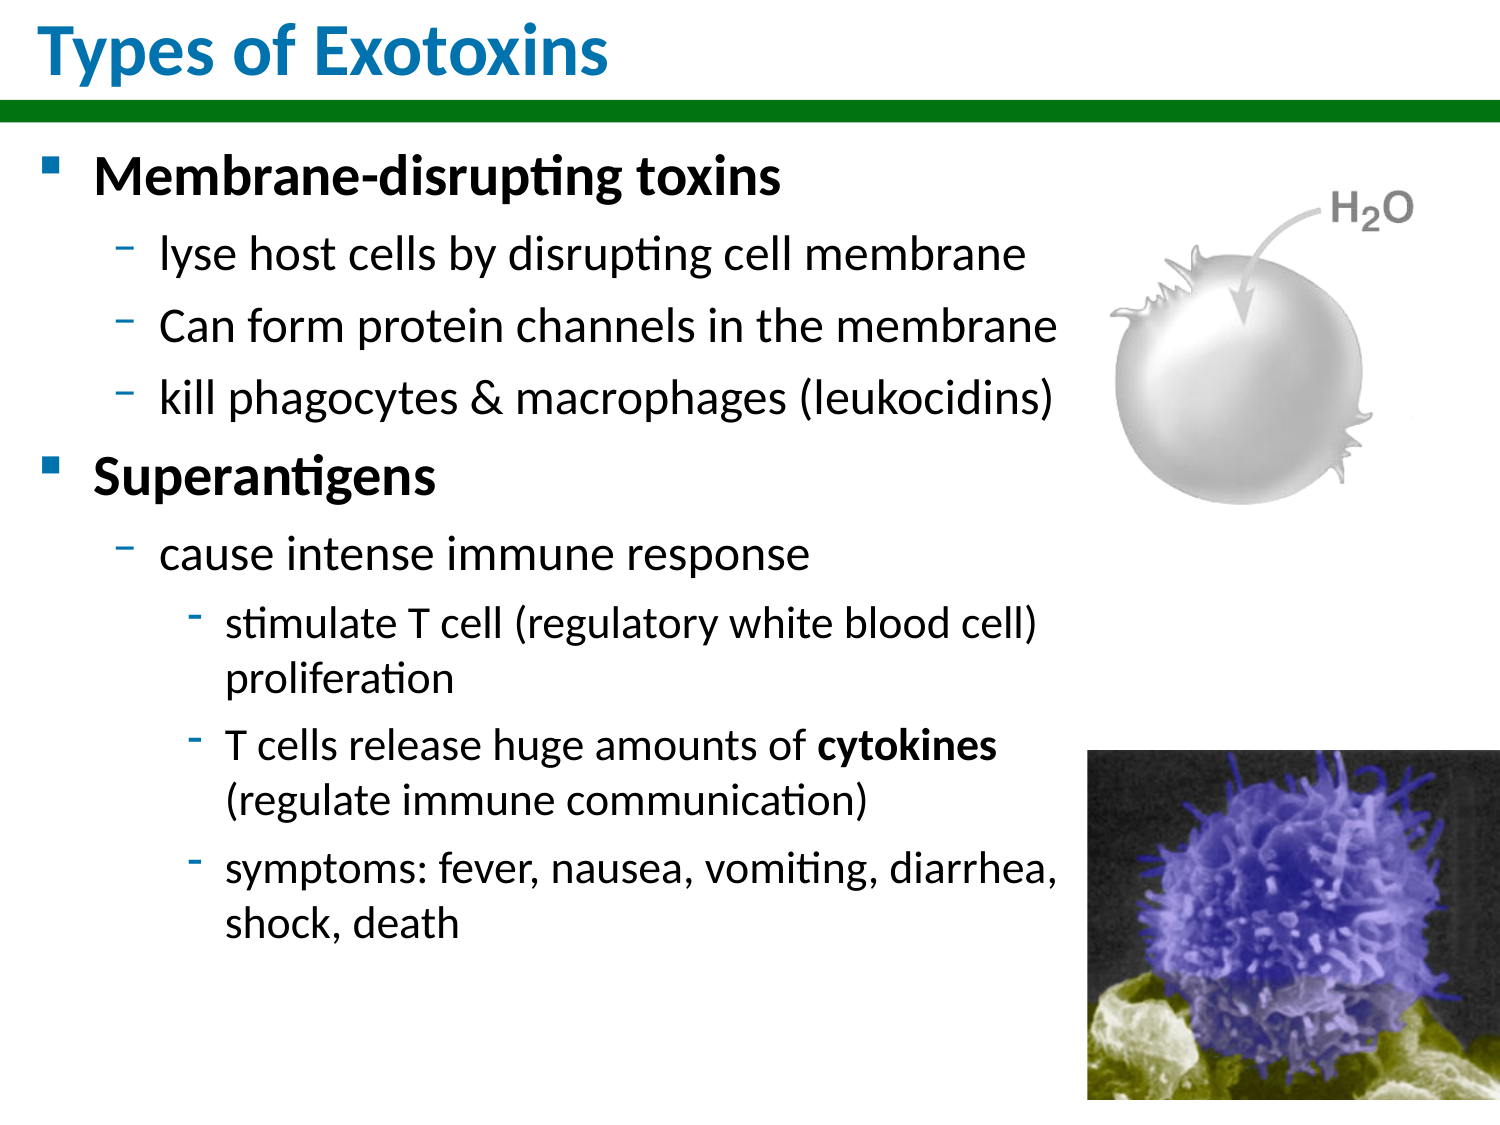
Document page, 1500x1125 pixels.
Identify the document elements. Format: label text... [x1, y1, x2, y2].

title Types of Exotoxins [37, 0, 1463, 113]
picture [1086, 749, 1500, 1101]
list Membrane-disrupting toxins lyse host cells by disrupting cell membrane Can form protein channels in the membrane kill phagocytes & macrophages (leukocidins) Superantigens cause intense immune response stimulate T cell (regulatory white blood cell) proliferation T cells release huge amounts of cytokines (regulate immune communication) symptoms: fever, nausea, vomiting, diarrhea, shock, death [36, 137, 1101, 1101]
picture [1037, 174, 1432, 513]
